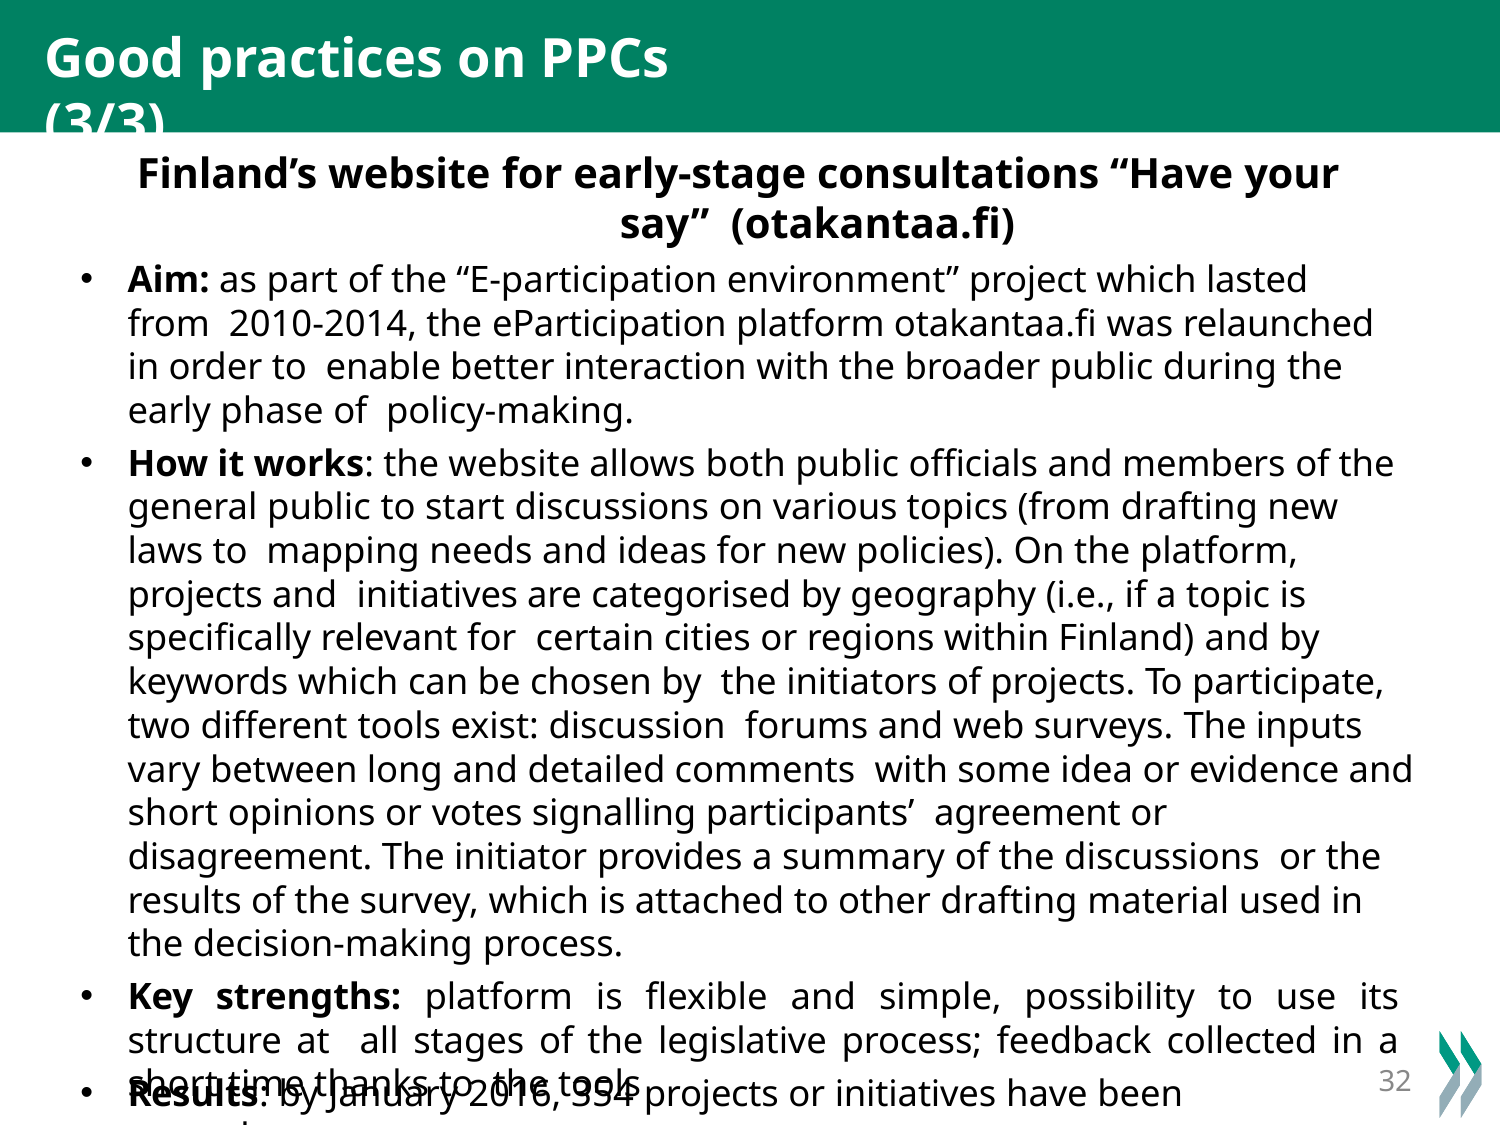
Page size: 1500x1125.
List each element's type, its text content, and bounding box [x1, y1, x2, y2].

text_box Finland’s website for early-stage consultations “Have your say” (otakantaa.fi) Aim: as part of the “E-participation environment” project which lasted from 2010-2014, the eParticipation platform otakantaa.fi was relaunched in order to enable better interaction with the broader public during the early phase of policy-making. How it works: the website allows both public officials and members of the general public to start discussions on various topics (from drafting new laws to mapping needs and ideas for new policies). On the platform, projects and initiatives are categorised by geography (i.e., if a topic is specifically relevant for certain cities or regions within Finland) and by keywords which can be chosen by the initiators of projects. To participate, two different tools exist: discussion forums and web surveys. The inputs vary between long and detailed comments with some idea or evidence and short opinions or votes signalling participants’ agreement or disagreement. The initiator provides a summary of the discussions or the results of the survey, which is attached to other drafting material used in the decision-making process. Key strengths: platform is flexible and simple, possibility to use its structure at all stages of the legislative process; feedback collected in a short time thanks to the tools [78, 144, 1420, 1104]
text_box Results: by January 2016, 354 projects or initiatives have been started. [78, 1067, 1252, 1125]
title Good practices on PPCs (3/3) [42, 21, 788, 212]
